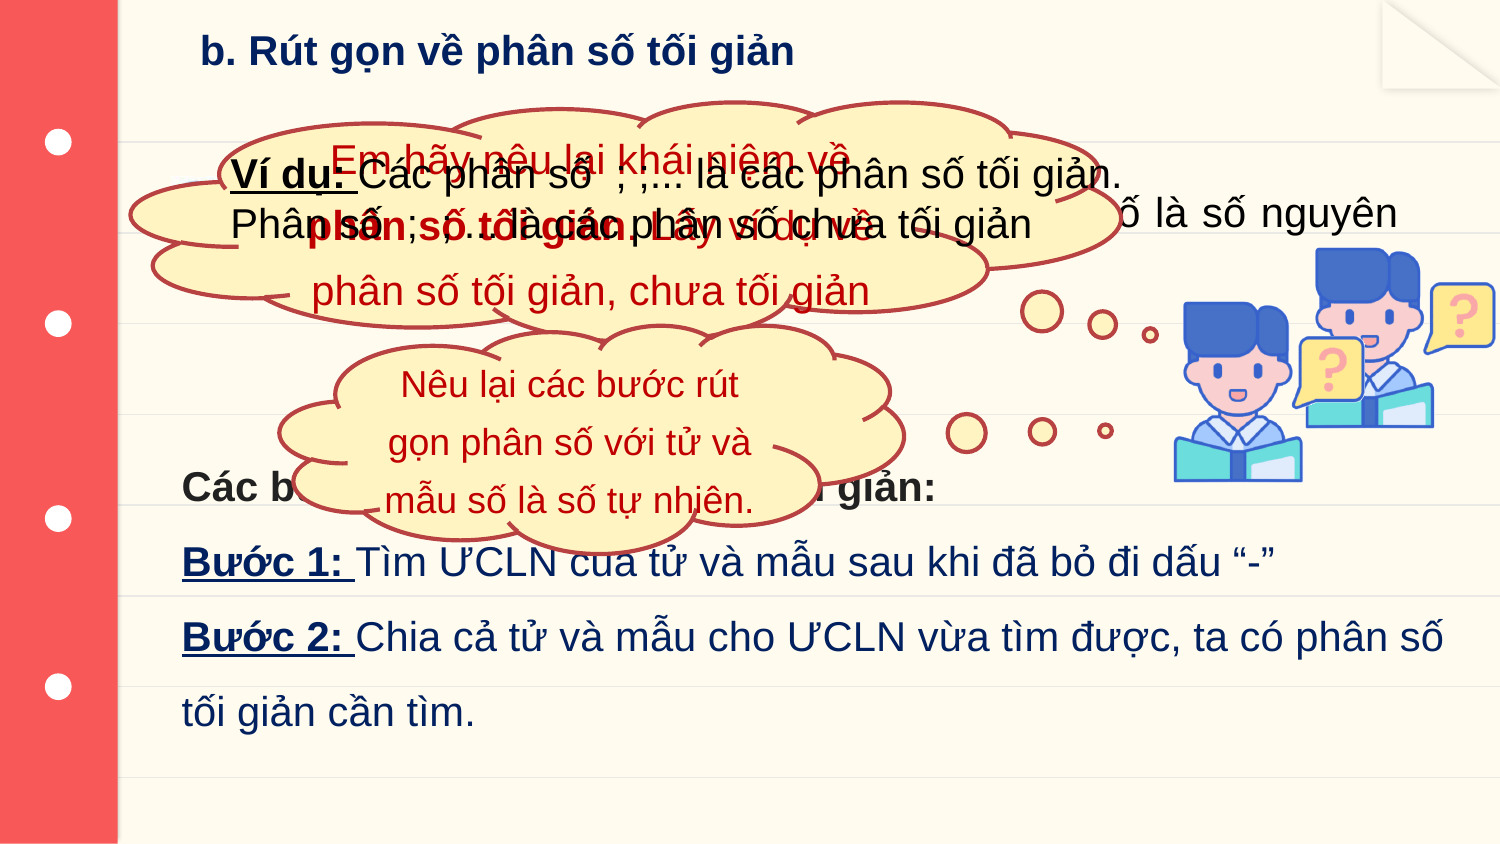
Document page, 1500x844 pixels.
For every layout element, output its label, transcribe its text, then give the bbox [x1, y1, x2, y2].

picture [155, 176, 285, 237]
picture [1158, 231, 1500, 505]
text_box b. Rút gọn về phân số tối giản [185, 16, 850, 82]
text_box Các bước rút gọn về phân số tối giản: Bước 1: Tìm ƯCLN của tử và mẫu sau khi đã bỏ đi dấu “-” Bước 2: Chia cả tử và mẫu cho ƯCLN vừa tìm được, ta có phân số tối giản cần tìm. [166, 427, 1500, 743]
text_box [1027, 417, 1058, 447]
text_box Nêu lại các bước rút gọn phân số với tử và mẫu số là số tự nhiên. [945, 411, 988, 455]
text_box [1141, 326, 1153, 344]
text_box Nêu cách rút gọn phân số với tử và mẫu số là số nguyên dương về phân số tối giản. [949, 168, 1414, 303]
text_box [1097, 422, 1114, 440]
text_box Nêu lại các bước rút gọn phân số với tử và mẫu số là số tự nhiên. [277, 323, 907, 557]
text_box Em hãy nêu lại khái niệm về phân số tối giản. Lấy ví dụ về phân số tối giản, chưa tối giản [150, 100, 1124, 340]
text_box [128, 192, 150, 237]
